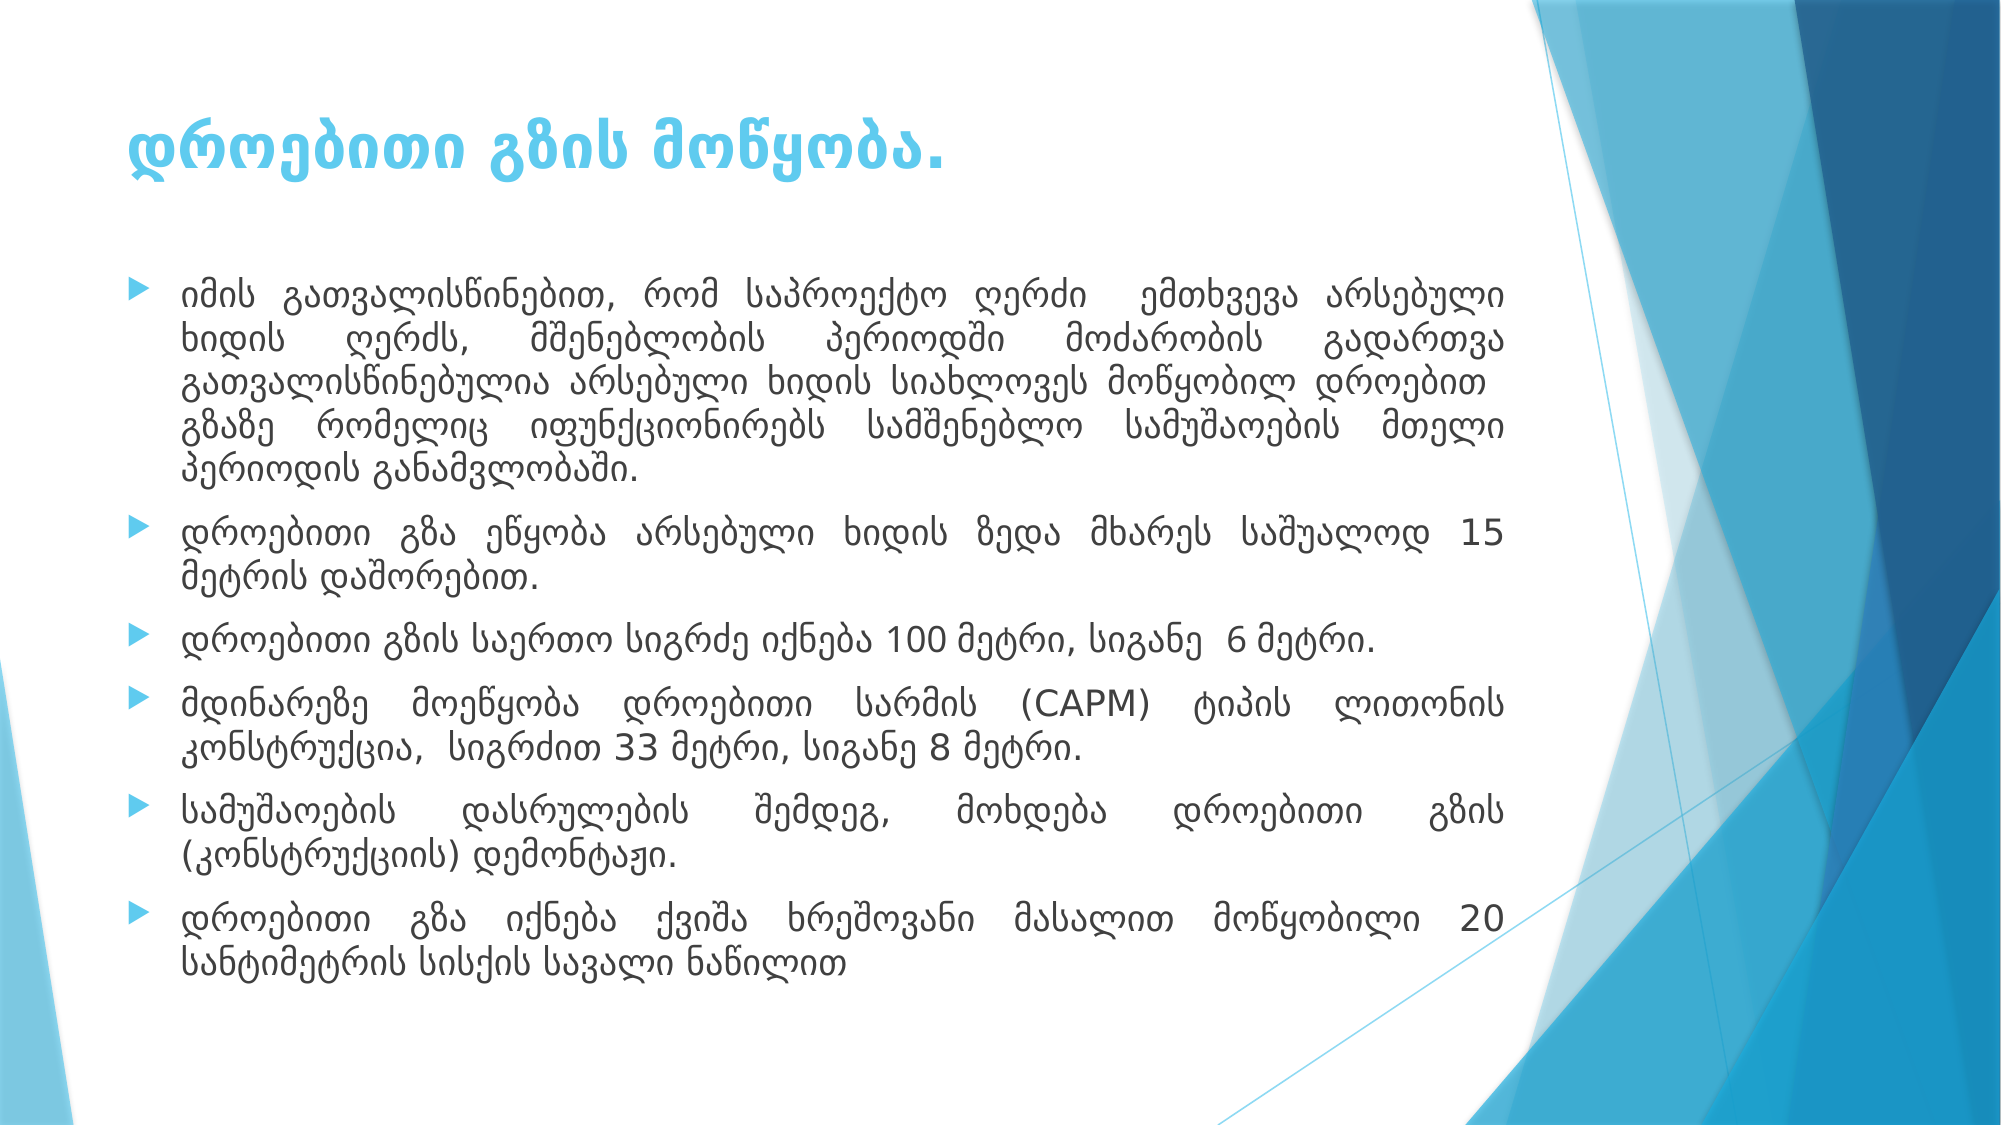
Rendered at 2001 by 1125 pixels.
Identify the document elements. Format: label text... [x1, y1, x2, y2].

list იმის გათვალისწინებით, რომ საპროექტო ღერძი ემთხვევა არსებული ხიდის ღერძს, მშენებლობის პერიოდში მოძარობის გადართვა გათვალისწინებულია არსებული ხიდის სიახლოვეს მოწყობილ დროებით გზაზე რომელიც იფუნქციონირებს სამშენებლო სამუშაოების მთელი პერიოდის განამვლობაში. დროებითი გზა ეწყობა არსებული ხიდის ზედა მხარეს საშუალოდ 15 მეტრის დაშორებით. დროებითი გზის საერთო სიგრძე იქნება 100 მეტრი, სიგანე 6 მეტრი. მდინარეზე მოეწყობა დროებითი სარმის (САРМ) ტიპის ლითონის კონსტრუქცია, სიგრძით 33 მეტრი, სიგანე 8 მეტრი. სამუშაოების დასრულების შემდეგ, მოხდება დროებითი გზის (კონსტრუქციის) დემონტაჟი. დროებითი გზა იქნება ქვიშა ხრეშოვანი მასალით მოწყობილი 20 სანტიმეტრის სისქის სავალი ნაწილით [111, 263, 1522, 991]
title დროებითი გზის მოწყობა. [111, 99, 1522, 263]
